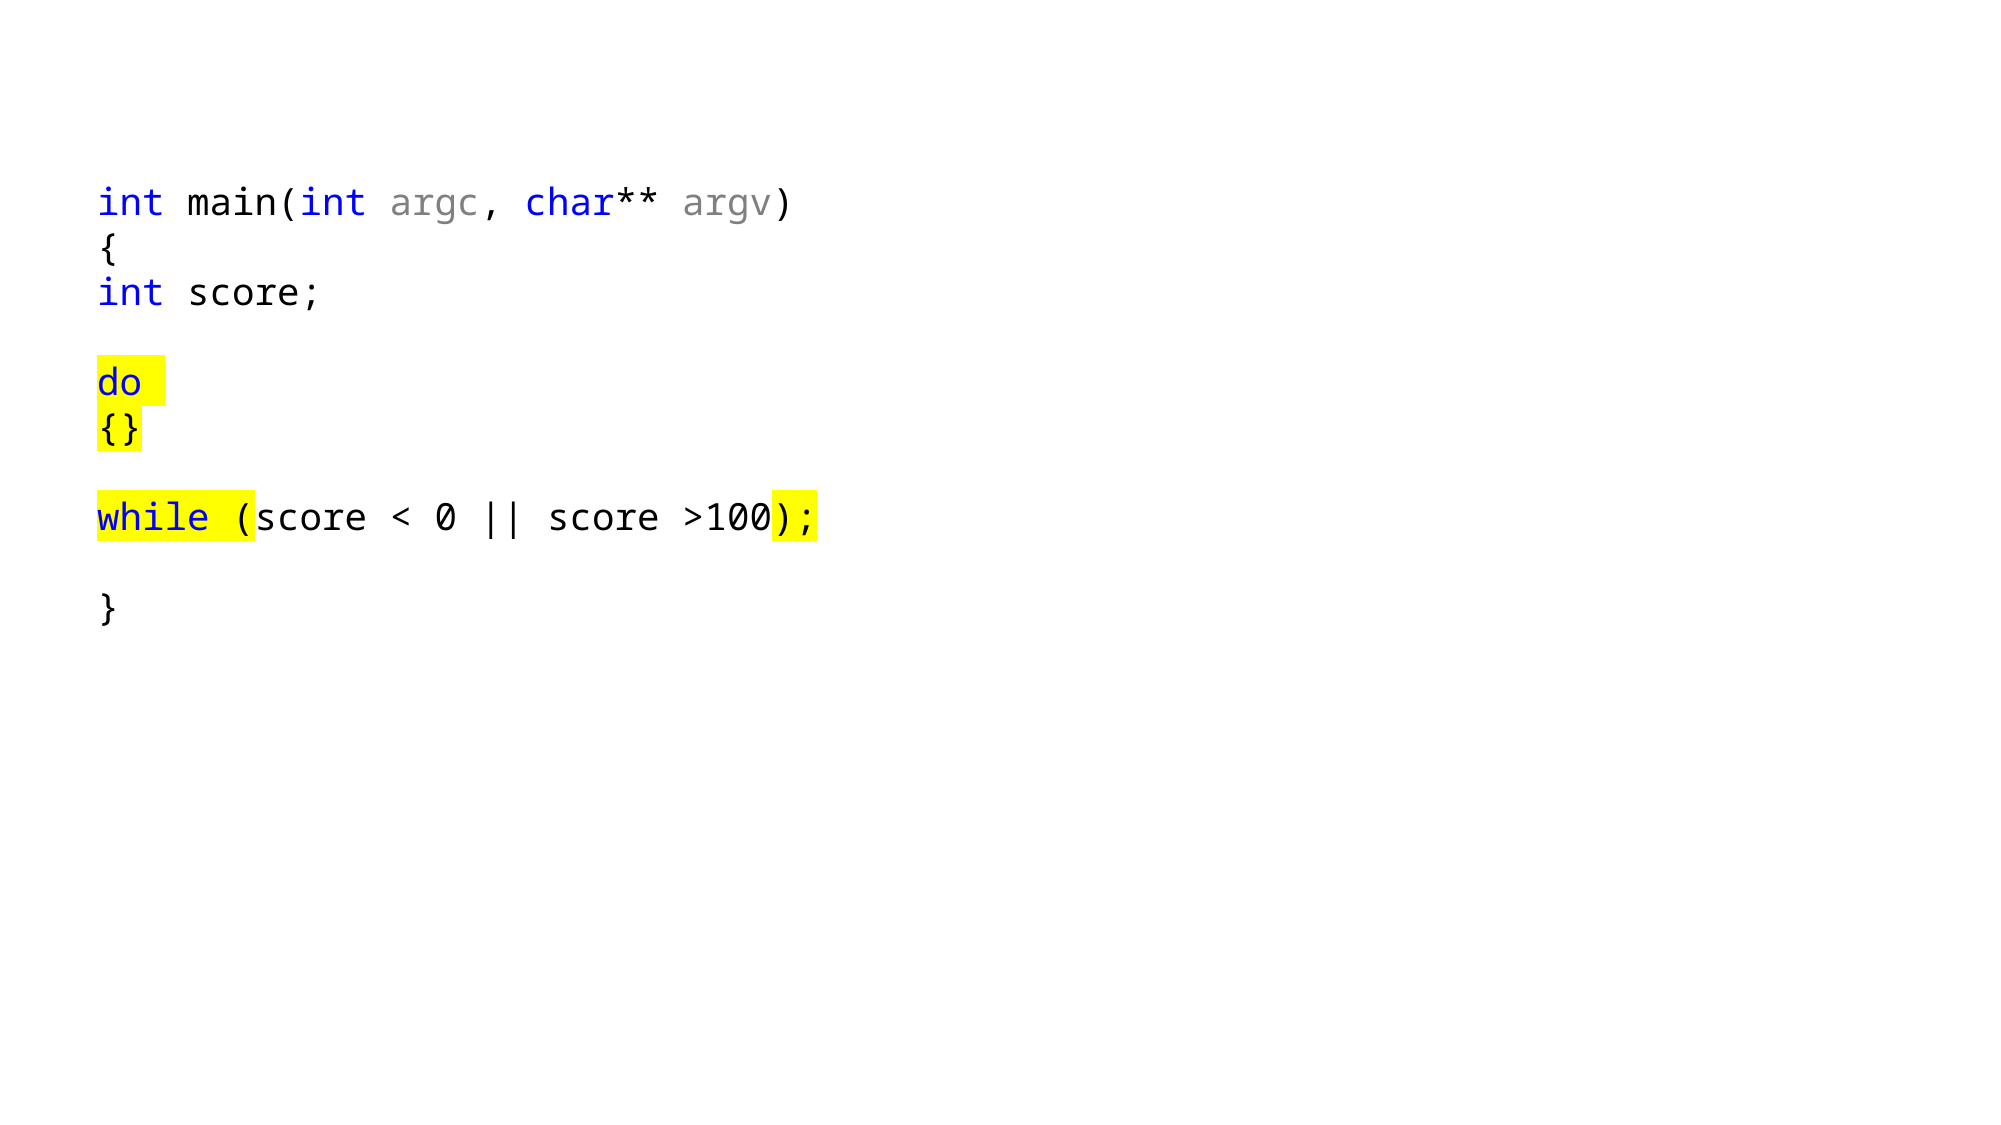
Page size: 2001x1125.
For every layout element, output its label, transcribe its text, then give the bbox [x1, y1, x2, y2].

text_box int main(int argc, char** argv) { int score; do {} while (score < 0 || score >100); } [82, 170, 1315, 636]
